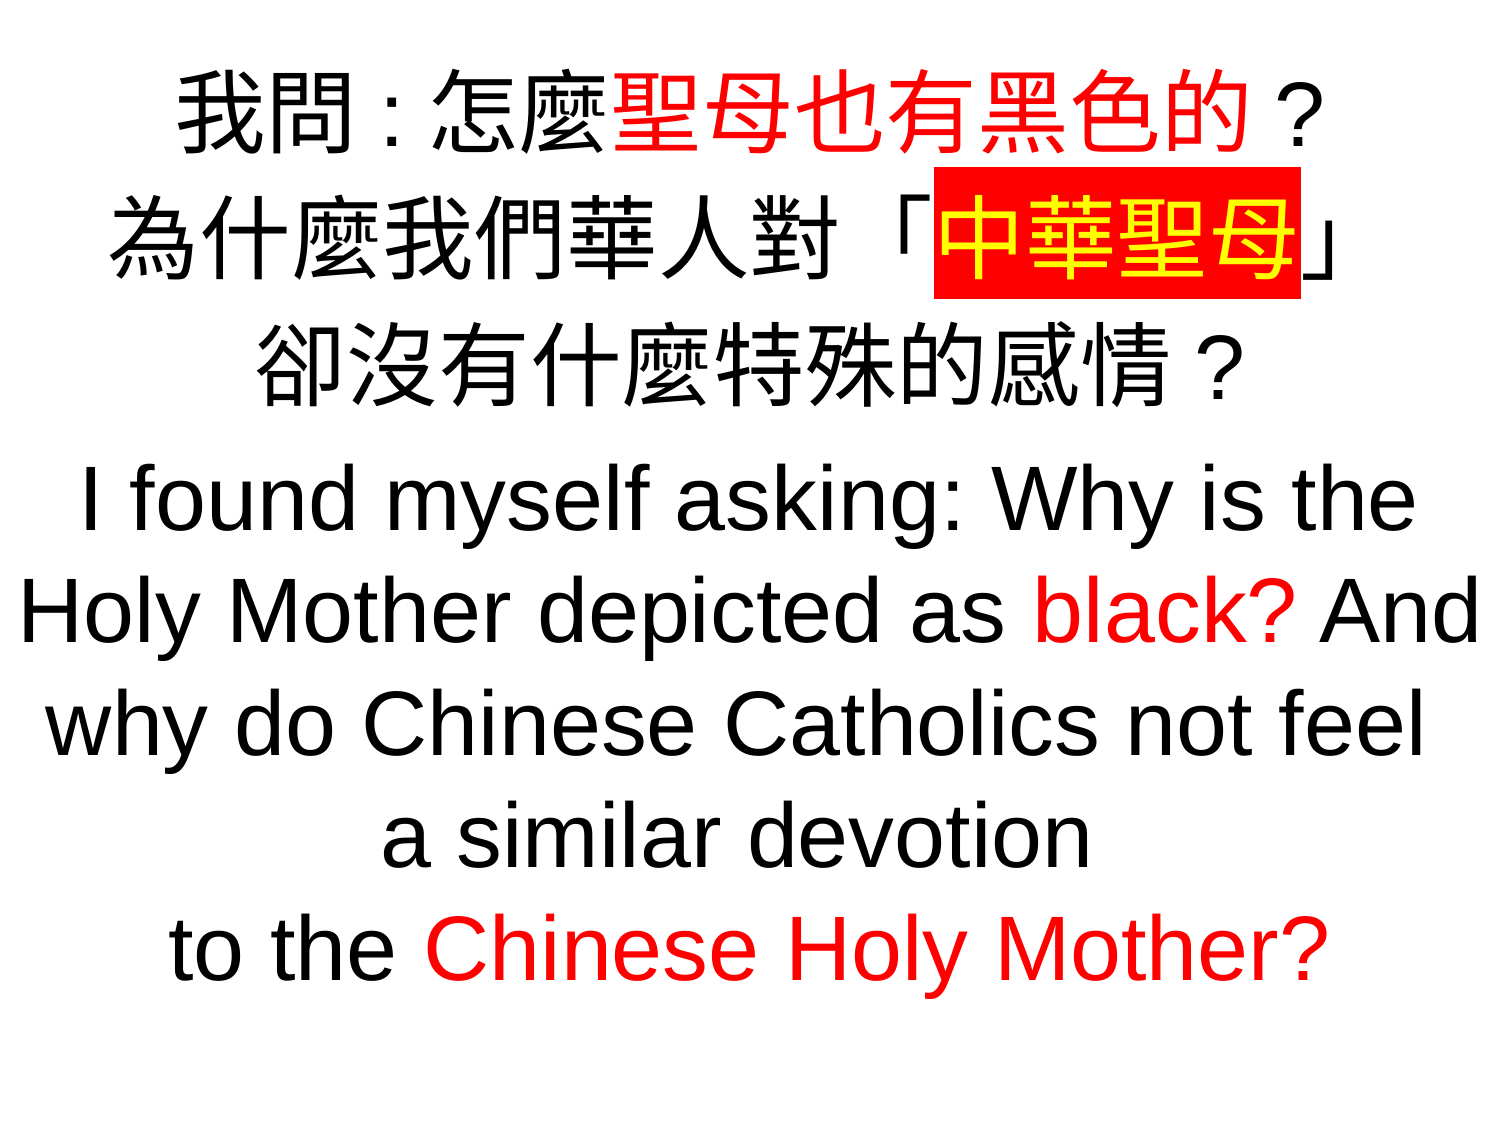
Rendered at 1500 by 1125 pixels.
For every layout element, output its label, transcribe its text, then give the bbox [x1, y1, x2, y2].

subtitle 我問:怎麼聖母也有黑色的? 為什麼我們華人對「中華聖母」 卻沒有什麼特殊的感情? I found myself asking: Why is the Holy Mother depicted as black? And why do Chinese Catholics not feel a similar devotion to the Chinese Holy Mother? [0, 30, 1500, 1125]
